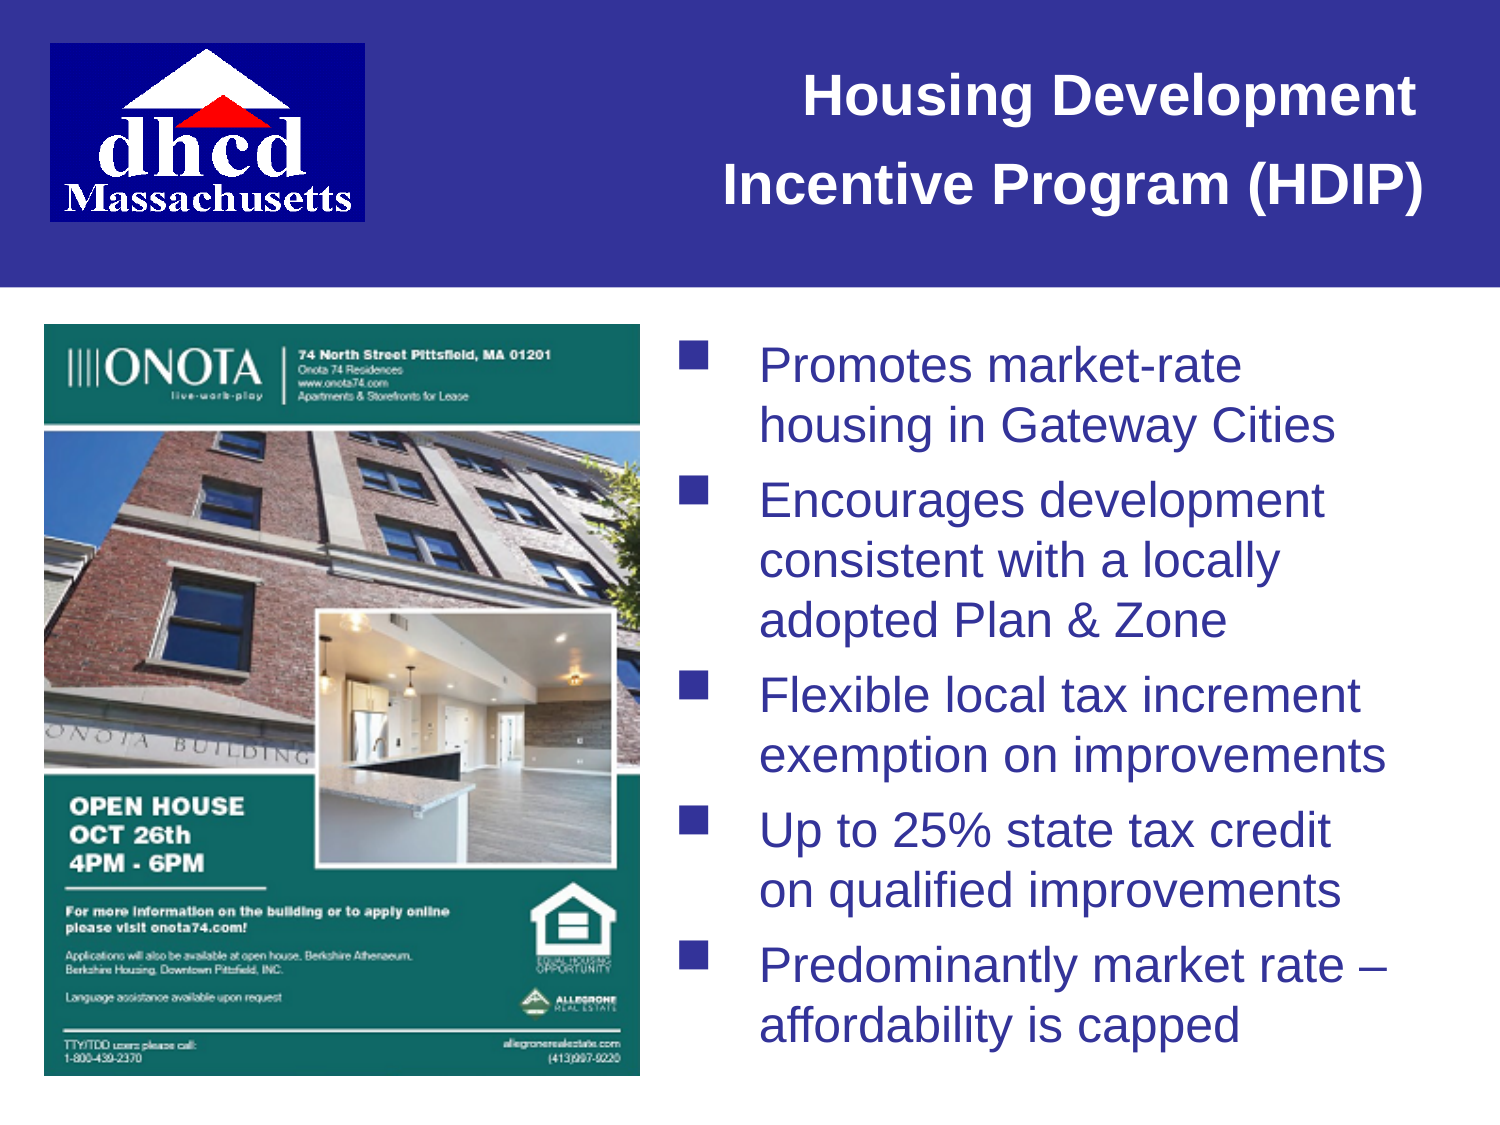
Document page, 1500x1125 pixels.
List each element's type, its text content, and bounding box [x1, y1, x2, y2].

list Promotes market-rate housing in Gateway Cities Encourages development consistent with a locally adopted Plan & Zone Flexible local tax increment exemption on improvements Up to 25% state tax credit on qualified improvements Predominantly market rate – affordability is capped [660, 324, 1416, 1087]
title Housing Development [643, 48, 1433, 135]
picture [50, 43, 365, 222]
text_box Incentive Program (HDIP) [651, 137, 1441, 225]
picture [43, 324, 640, 1077]
